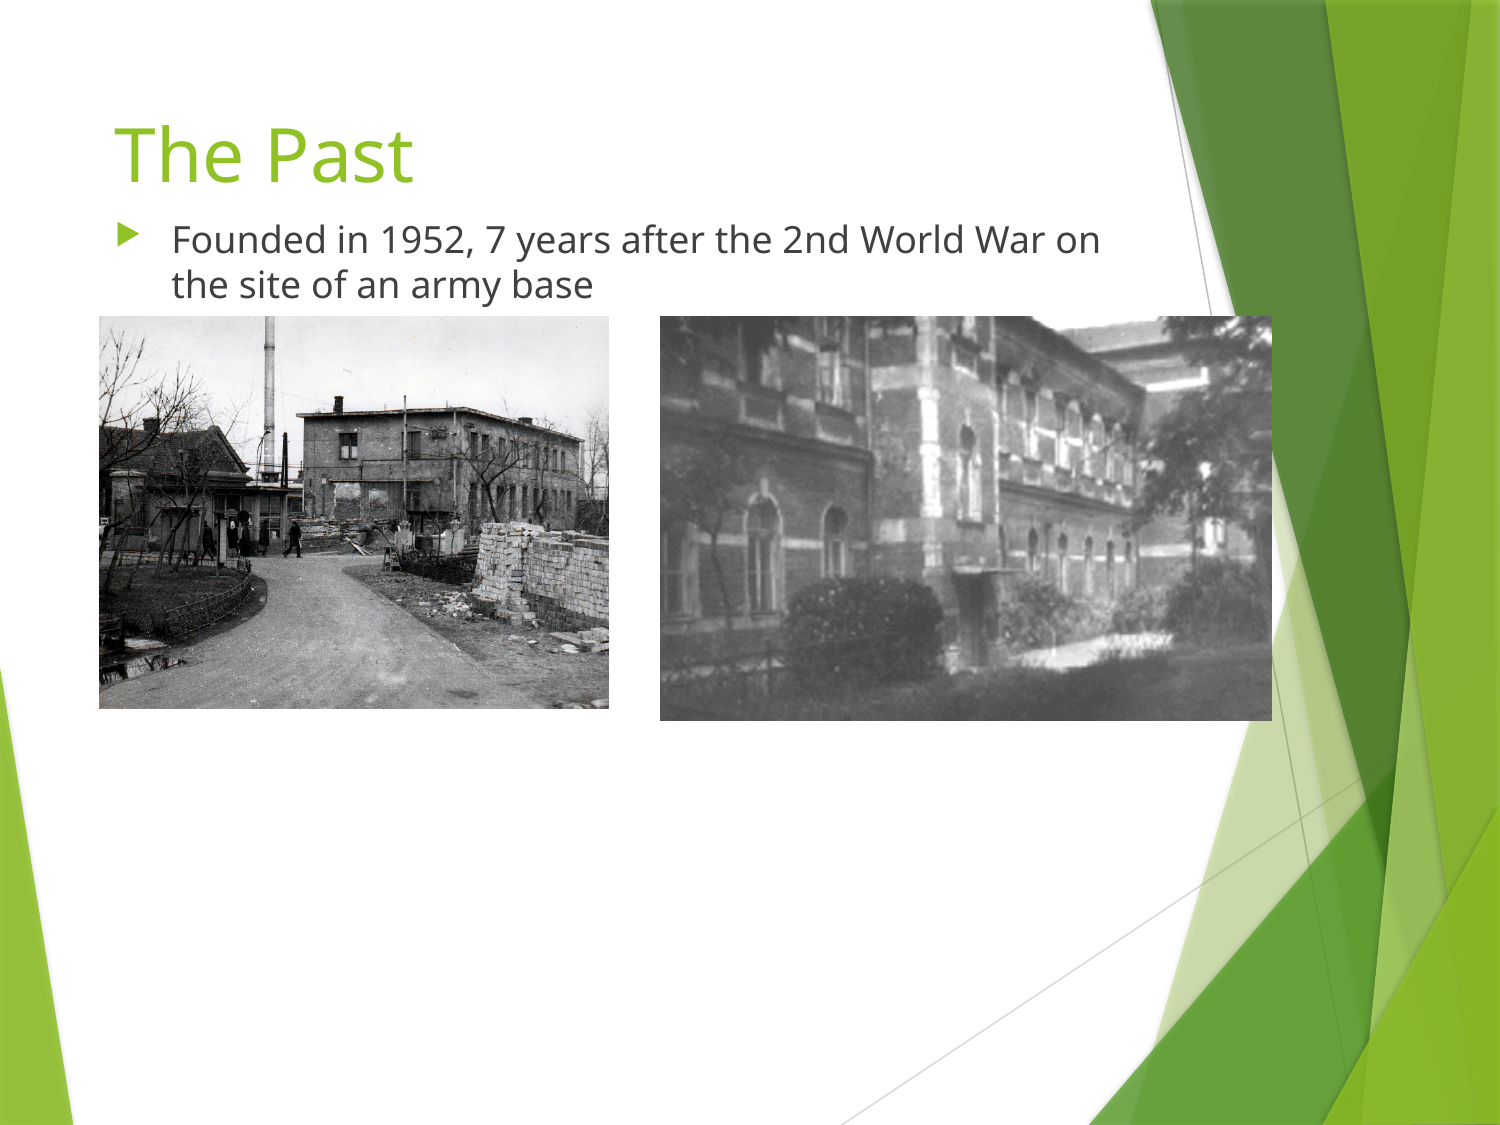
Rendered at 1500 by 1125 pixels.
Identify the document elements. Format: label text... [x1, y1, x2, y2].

picture [99, 316, 610, 710]
title The Past [99, 99, 1142, 208]
picture [660, 316, 1273, 722]
list Founded in 1952, 7 years after the 2nd World War on the site of an army base [99, 208, 1142, 329]
